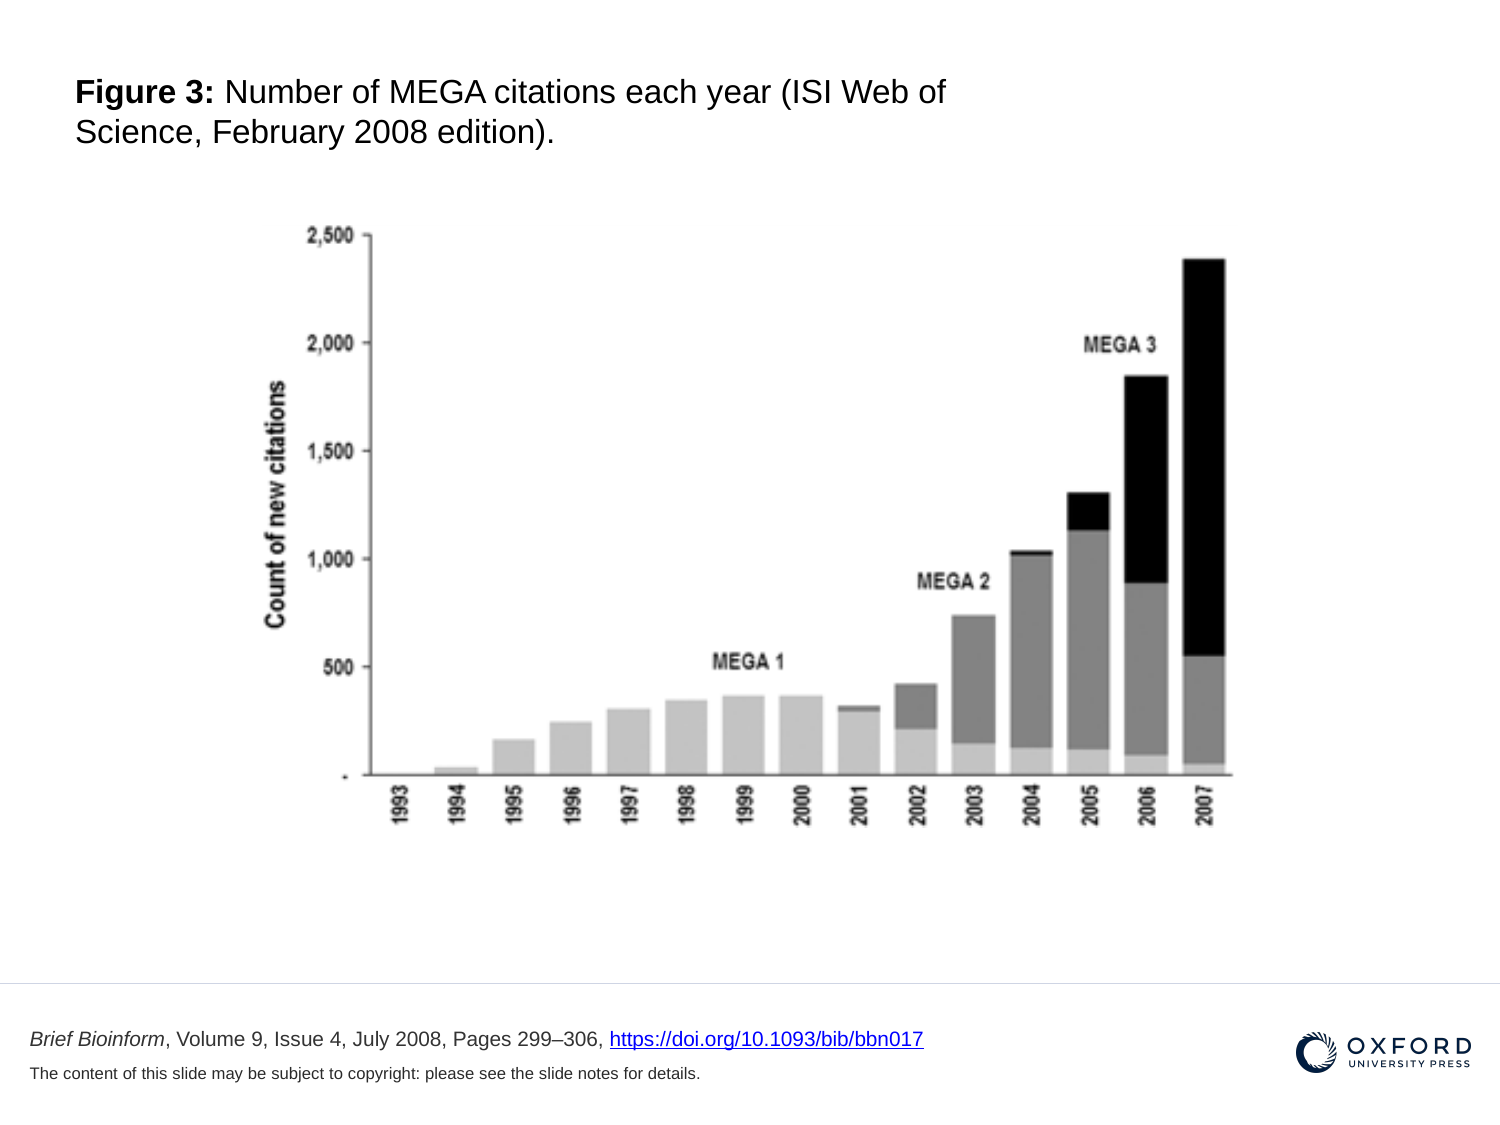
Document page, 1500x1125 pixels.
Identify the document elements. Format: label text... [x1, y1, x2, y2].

picture [262, 224, 1238, 828]
footer Brief Bioinform, Volume 9, Issue 4, July 2008, Pages 299–306, https://doi.org/10.1093/bib/bbn017 The content of this slide may be subject to copyright: please see the slide notes for details. [0, 983, 1260, 1125]
picture [1296, 1032, 1471, 1073]
title Figure 3: Number of MEGA citations each year (ISI Web of Science, February 2008 edition). [75, 69, 1078, 171]
